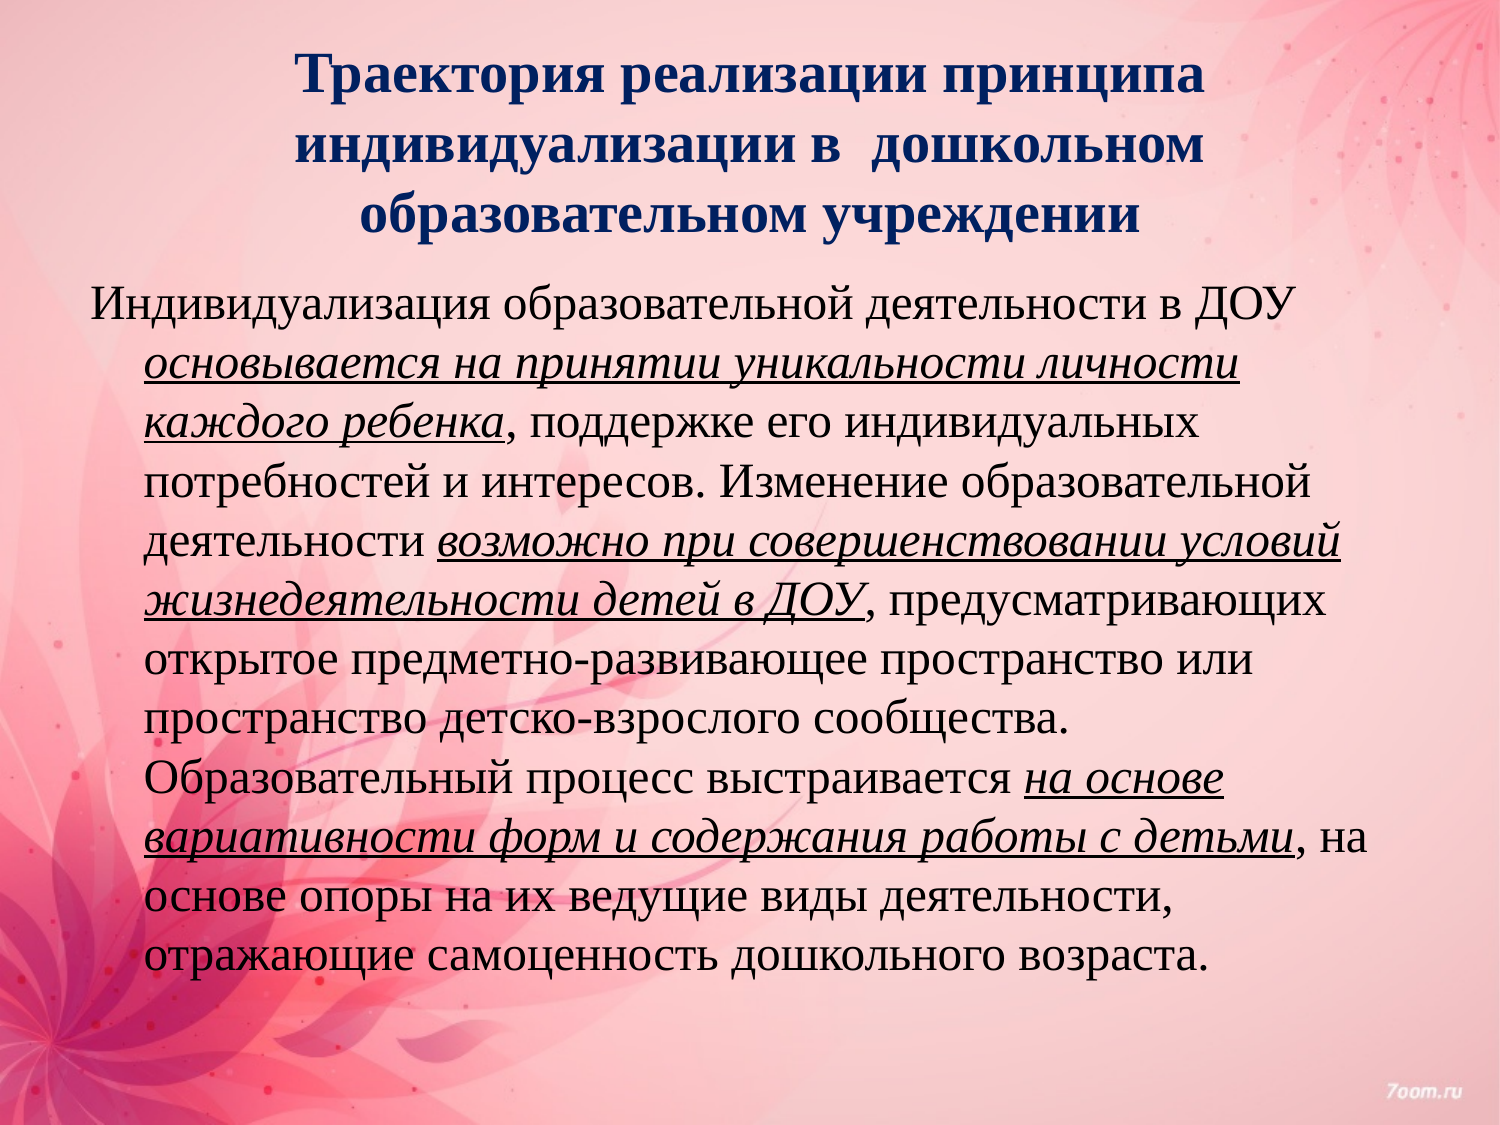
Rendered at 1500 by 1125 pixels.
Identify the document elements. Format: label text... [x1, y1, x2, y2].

title Траектория реализации принципа индивидуализации в дошкольном образовательном учреждении [75, 45, 1425, 233]
list Индивидуализация образовательной деятельности в ДОУ основывается на принятии уникальности личности каждого ребенка, поддержке его индивидуальных потребностей и интересов. Изменение образовательной деятельности возможно при совершенствовании условий жизнедеятельности детей в ДОУ, предусматривающих открытое предметно-развивающее пространство или пространство детско-взрослого сообщества. Образовательный процесс выстраивается на основе вариативности форм и содержания работы с детьми, на основе опоры на их ведущие виды деятельности, отражающие самоценность дошкольного возраста. [75, 262, 1425, 1005]
picture [0, 0, 1500, 1125]
